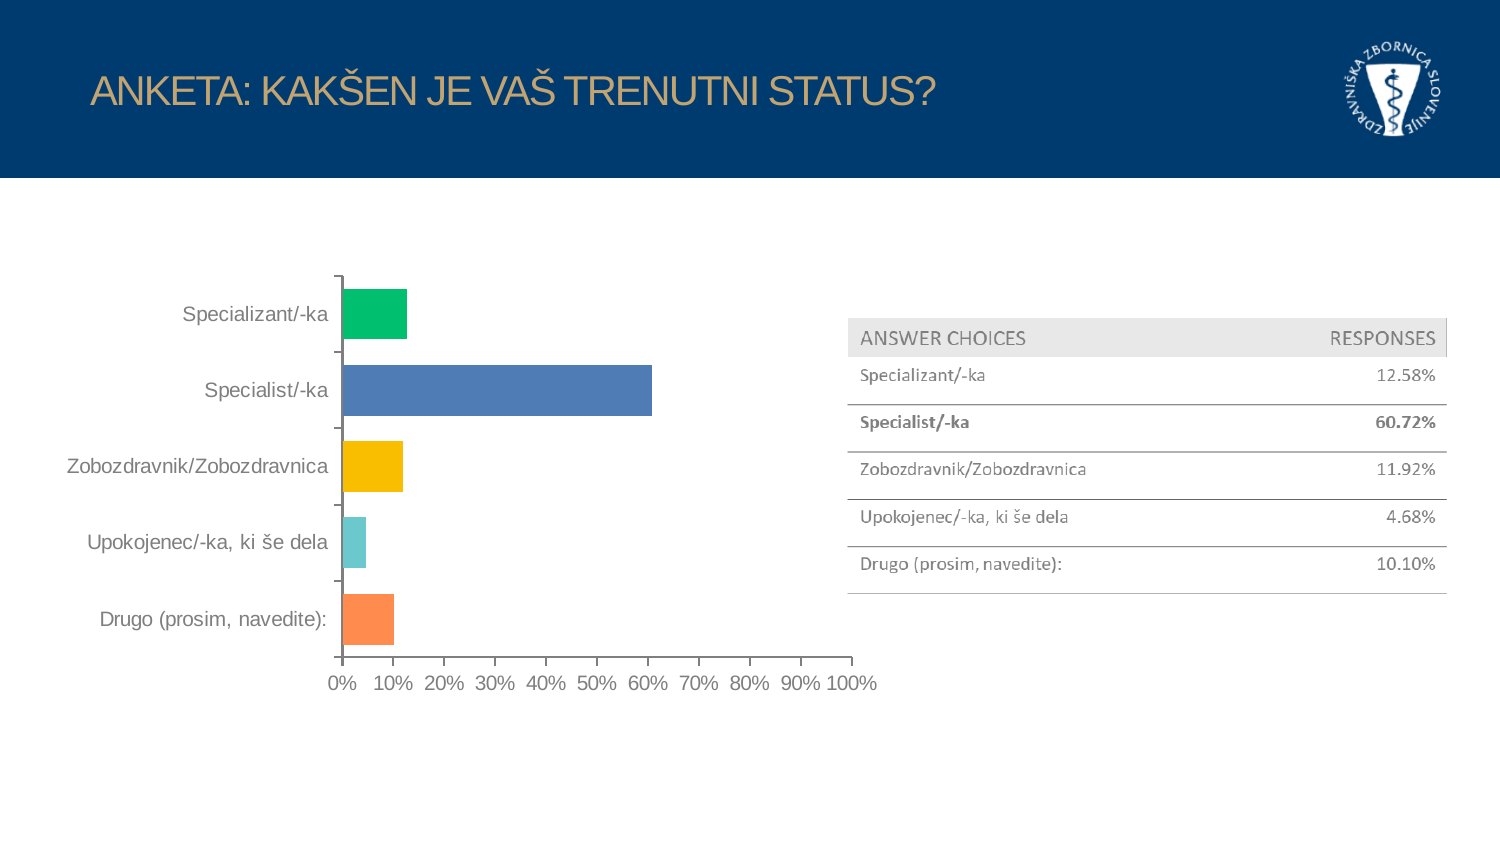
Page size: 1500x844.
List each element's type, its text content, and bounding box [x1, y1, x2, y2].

title Anketa: Kakšen je vaš trenutni status? [75, 18, 1302, 160]
chart [40, 252, 900, 708]
picture [1326, 34, 1458, 146]
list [910, 315, 1448, 595]
